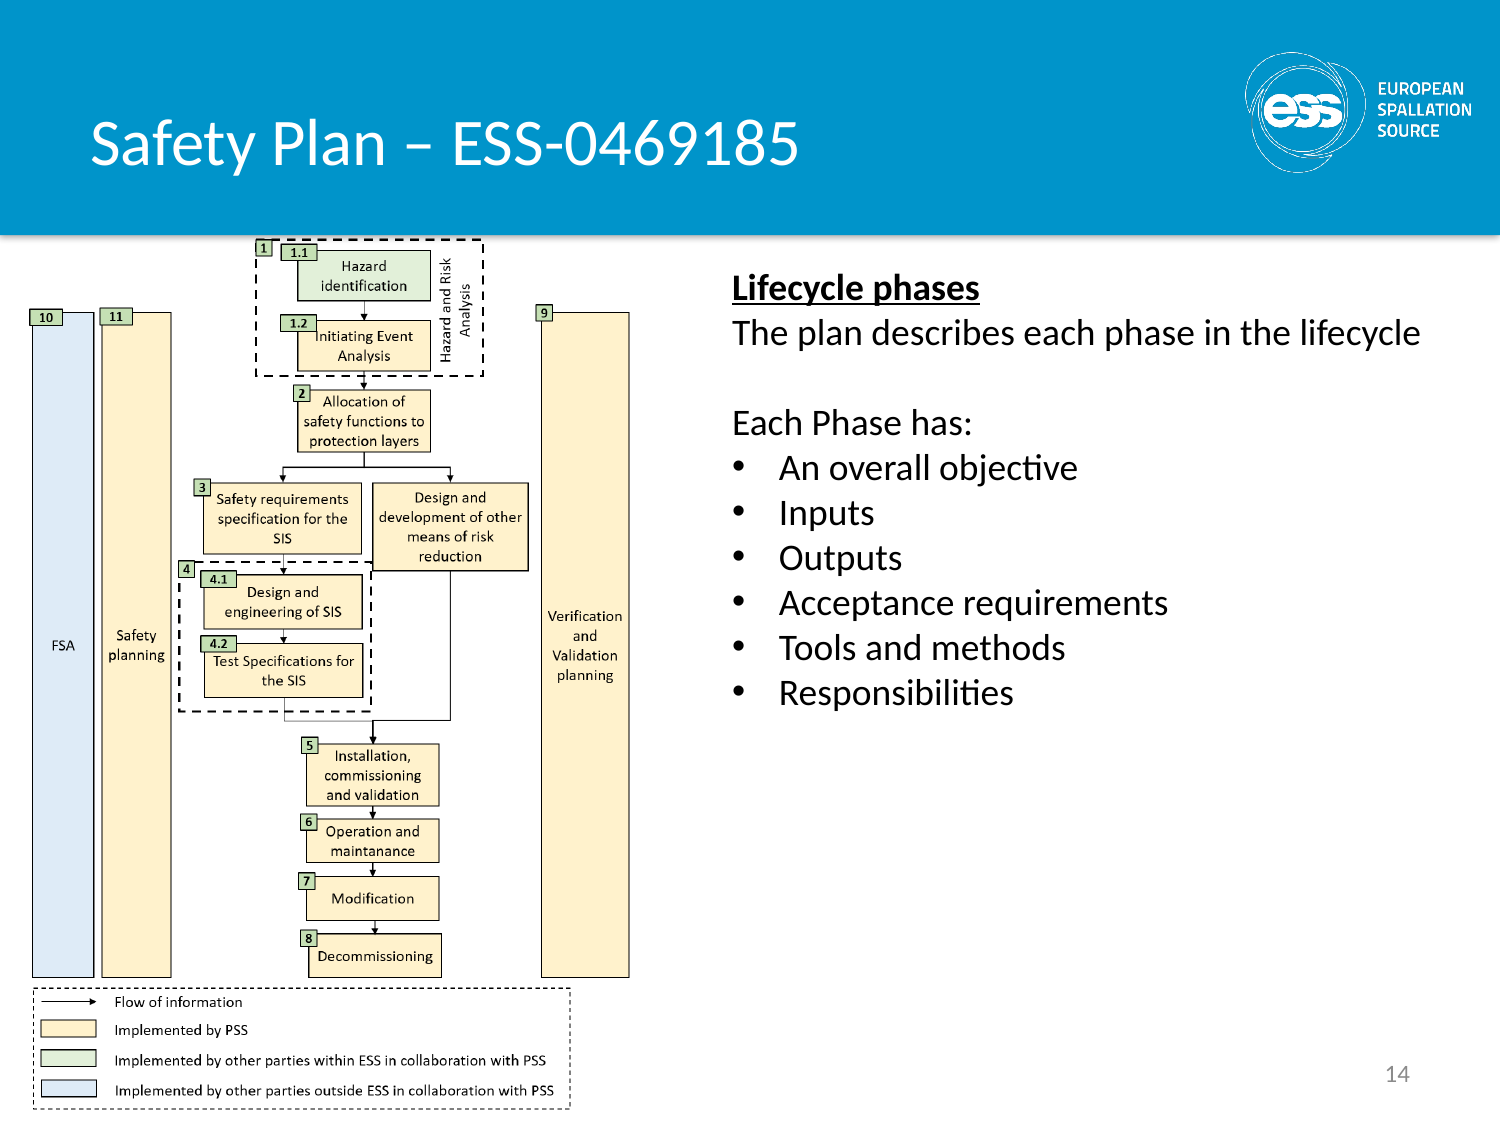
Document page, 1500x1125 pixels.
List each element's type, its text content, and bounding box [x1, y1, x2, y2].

picture [1443, 86, 1450, 93]
picture [29, 236, 637, 1111]
picture [1432, 125, 1438, 136]
picture [1379, 83, 1385, 94]
picture [1264, 94, 1342, 127]
picture [1389, 104, 1393, 115]
picture [1422, 125, 1428, 134]
text_box Lifecycle phases The plan describes each phase in the lifecycle Each Phase has: An overall objective Inputs Outputs Acceptance requirements Tools and methods Responsibilities [717, 255, 1447, 901]
slide_number 14 [1074, 1042, 1425, 1103]
picture [1454, 83, 1458, 94]
picture [1423, 83, 1430, 94]
picture [1400, 83, 1407, 94]
picture [1398, 109, 1406, 115]
picture [1418, 104, 1423, 115]
picture [1436, 104, 1444, 115]
picture [1409, 104, 1415, 115]
title Safety Plan – ESS-0469185 [75, 45, 1247, 233]
